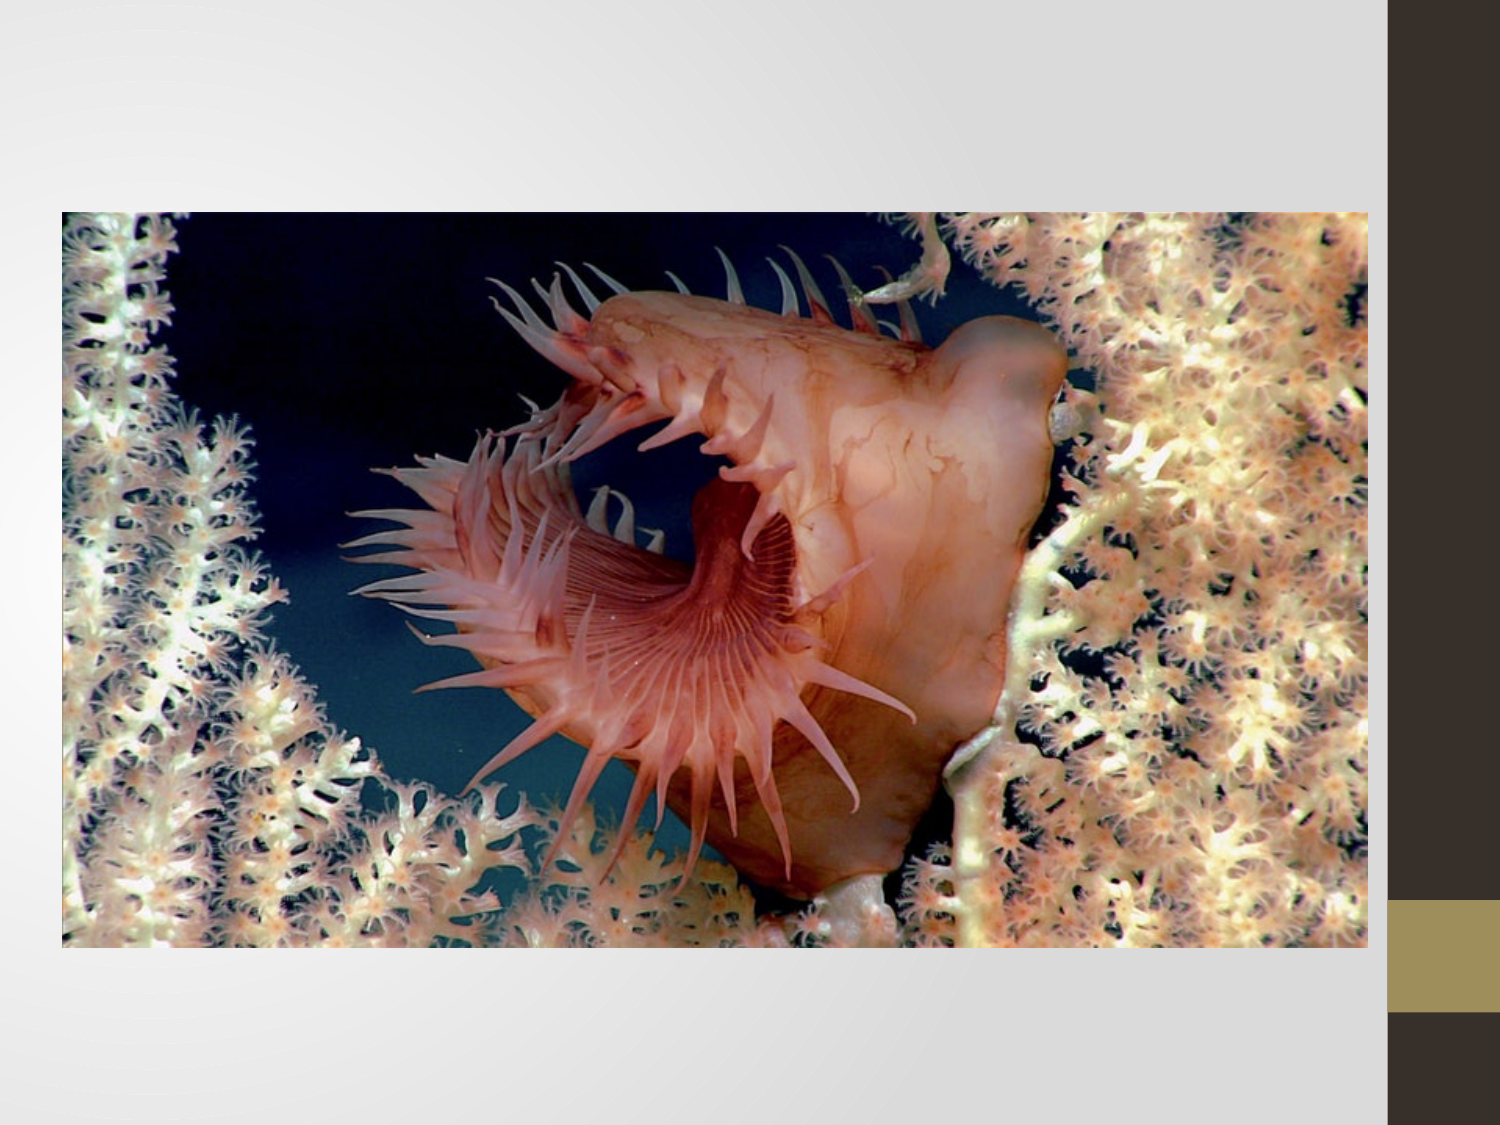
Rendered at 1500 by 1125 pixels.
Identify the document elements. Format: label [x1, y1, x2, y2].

picture [61, 212, 1368, 948]
